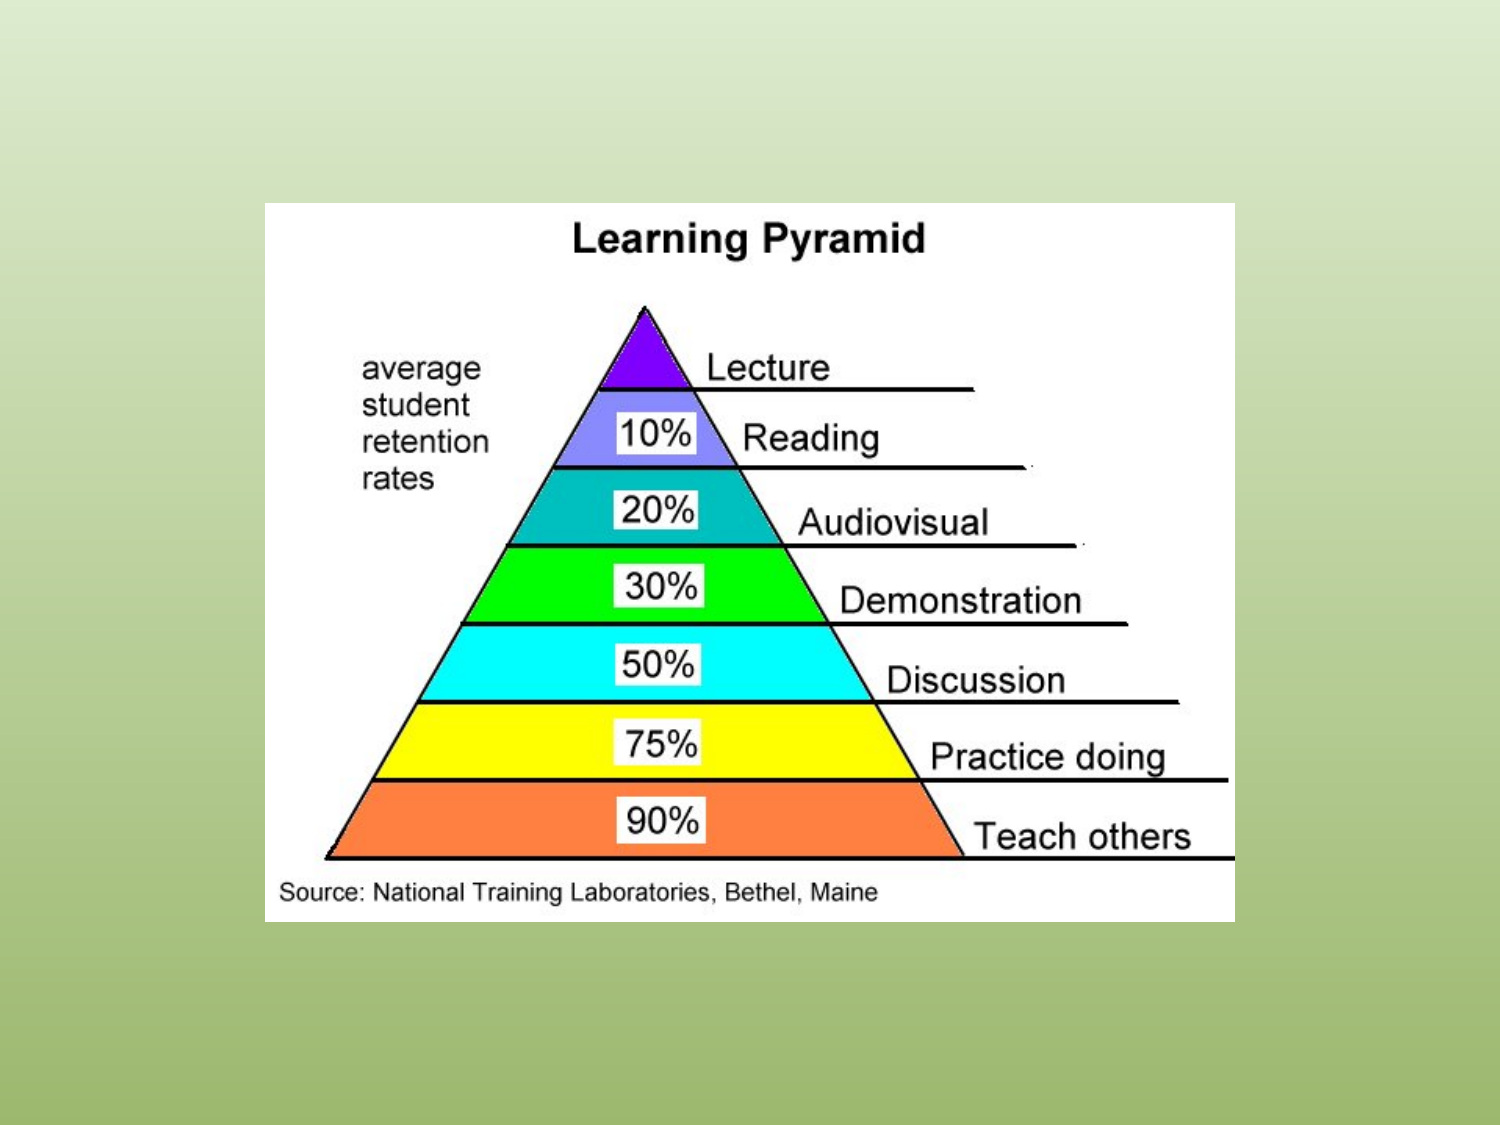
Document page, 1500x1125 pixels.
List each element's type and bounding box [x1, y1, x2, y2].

picture [265, 202, 1235, 923]
